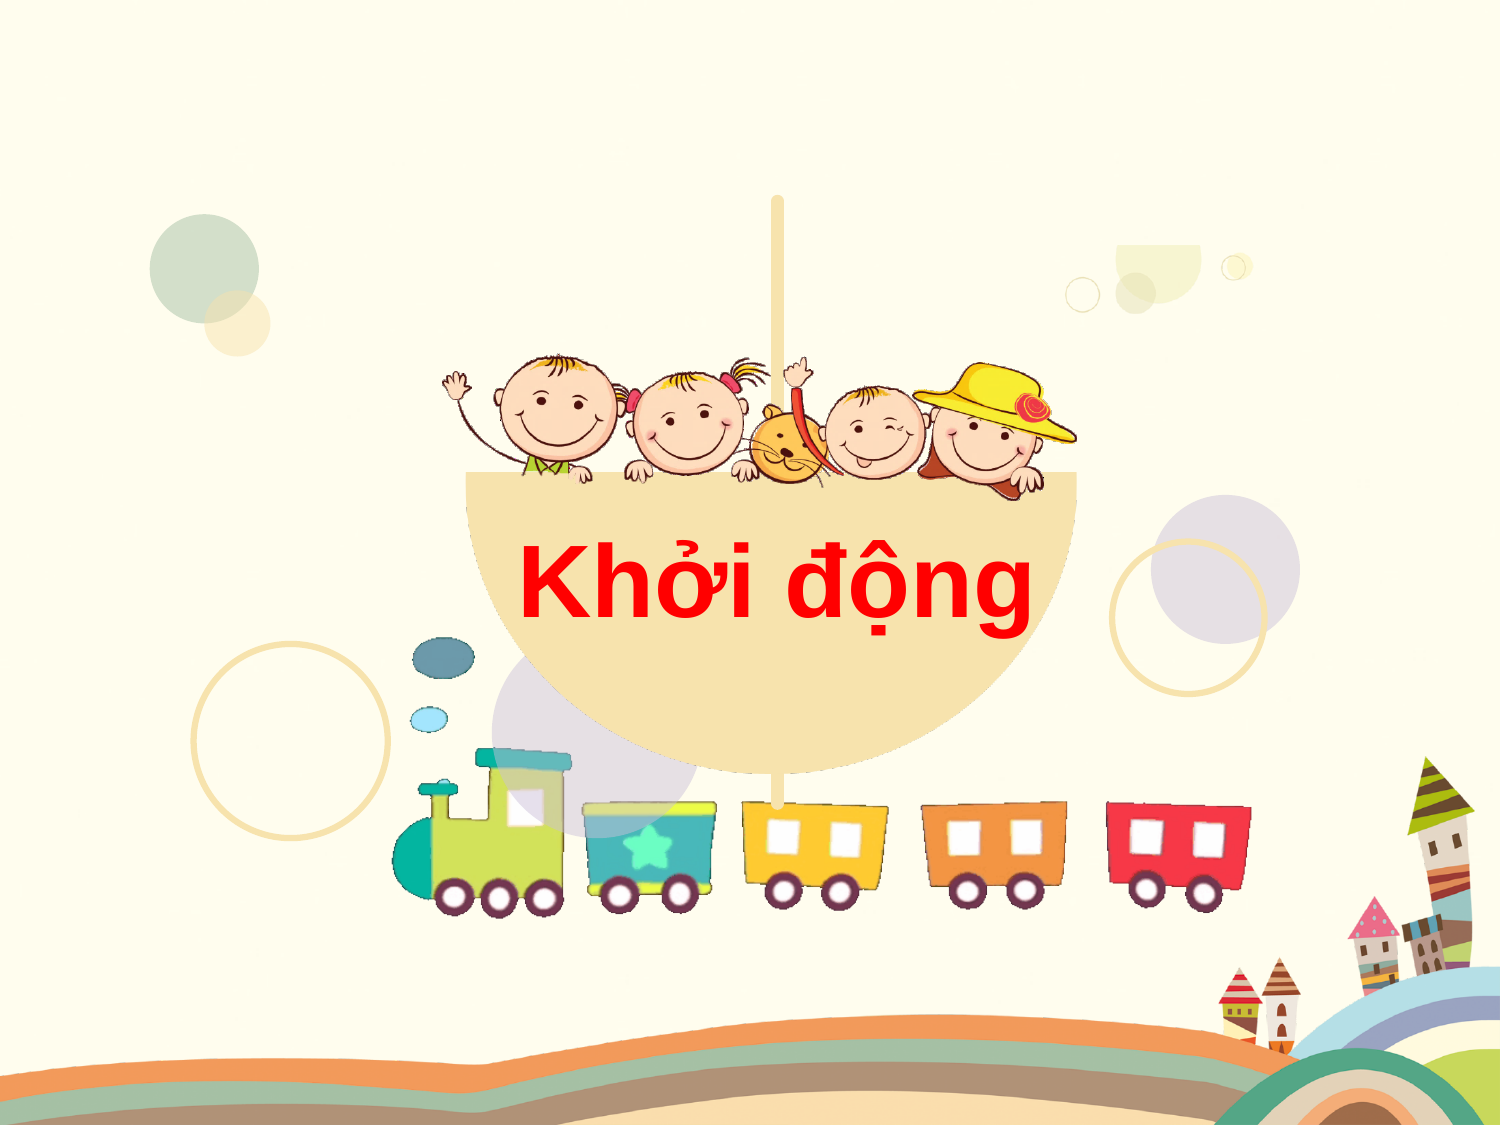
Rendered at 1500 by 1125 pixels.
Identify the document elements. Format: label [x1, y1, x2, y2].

text_box [191, 641, 295, 841]
text_box [1159, 492, 1303, 634]
text_box [202, 288, 273, 359]
picture [0, 0, 1500, 1125]
text_box [442, 200, 1077, 804]
text_box [147, 212, 261, 326]
